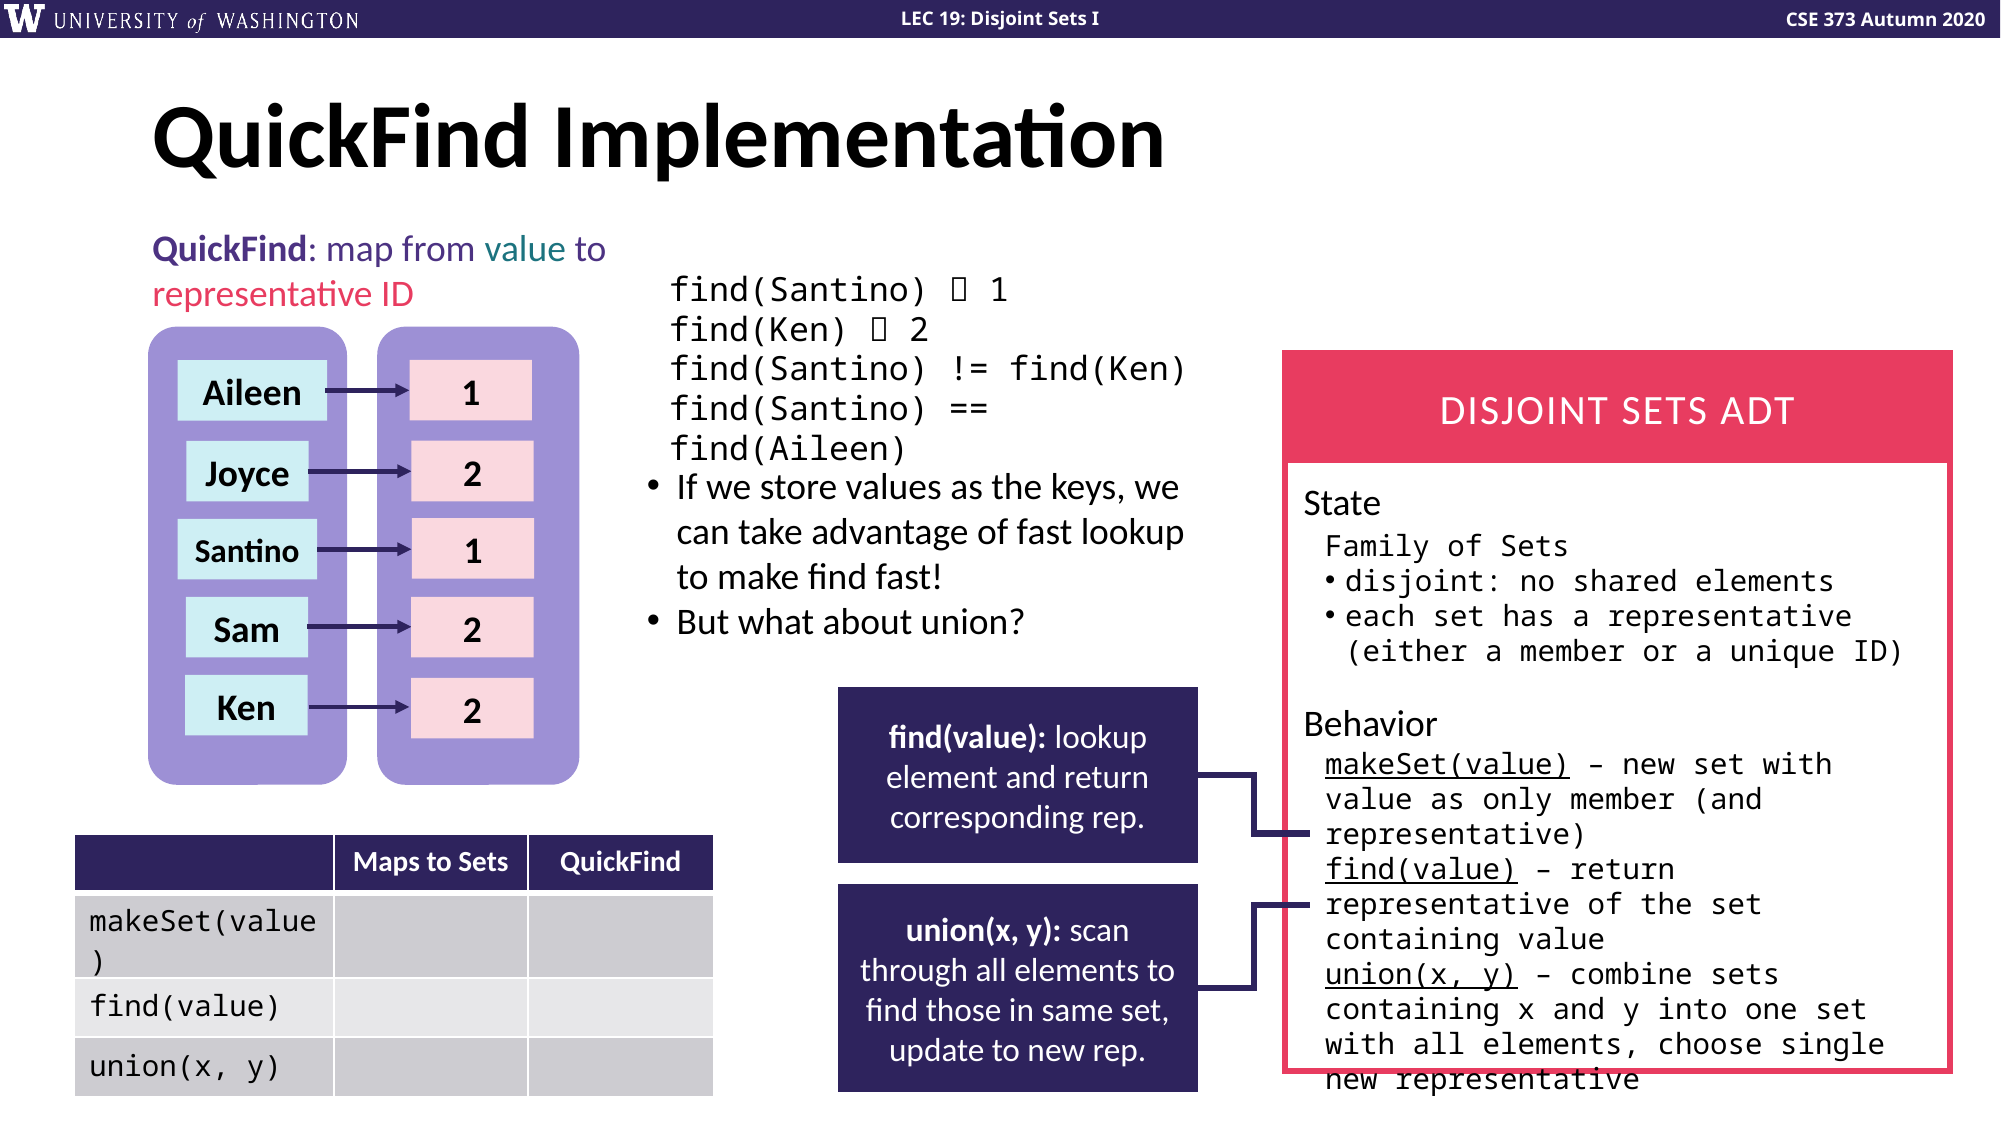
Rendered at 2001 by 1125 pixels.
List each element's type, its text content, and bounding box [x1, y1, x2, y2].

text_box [1284, 353, 1964, 1072]
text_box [1196, 775, 1311, 834]
text_box If we store values as the keys, we can take advantage of fast lookup to make find fast! But what about union? [633, 454, 1230, 650]
text_box find(value): lookup element and return corresponding rep. [838, 687, 1198, 863]
text_box find(Santino)  1 find(Ken)  2 find(Santino) != find(Ken) find(Santino) == find(Aileen) [654, 260, 1252, 475]
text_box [1196, 905, 1311, 988]
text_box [137, 216, 633, 785]
title QuickFind Implementation [137, 74, 1863, 200]
picture [4, 4, 358, 33]
text_box union(x, y): scan through all elements to find those in same set, update to new rep. [838, 884, 1198, 1092]
